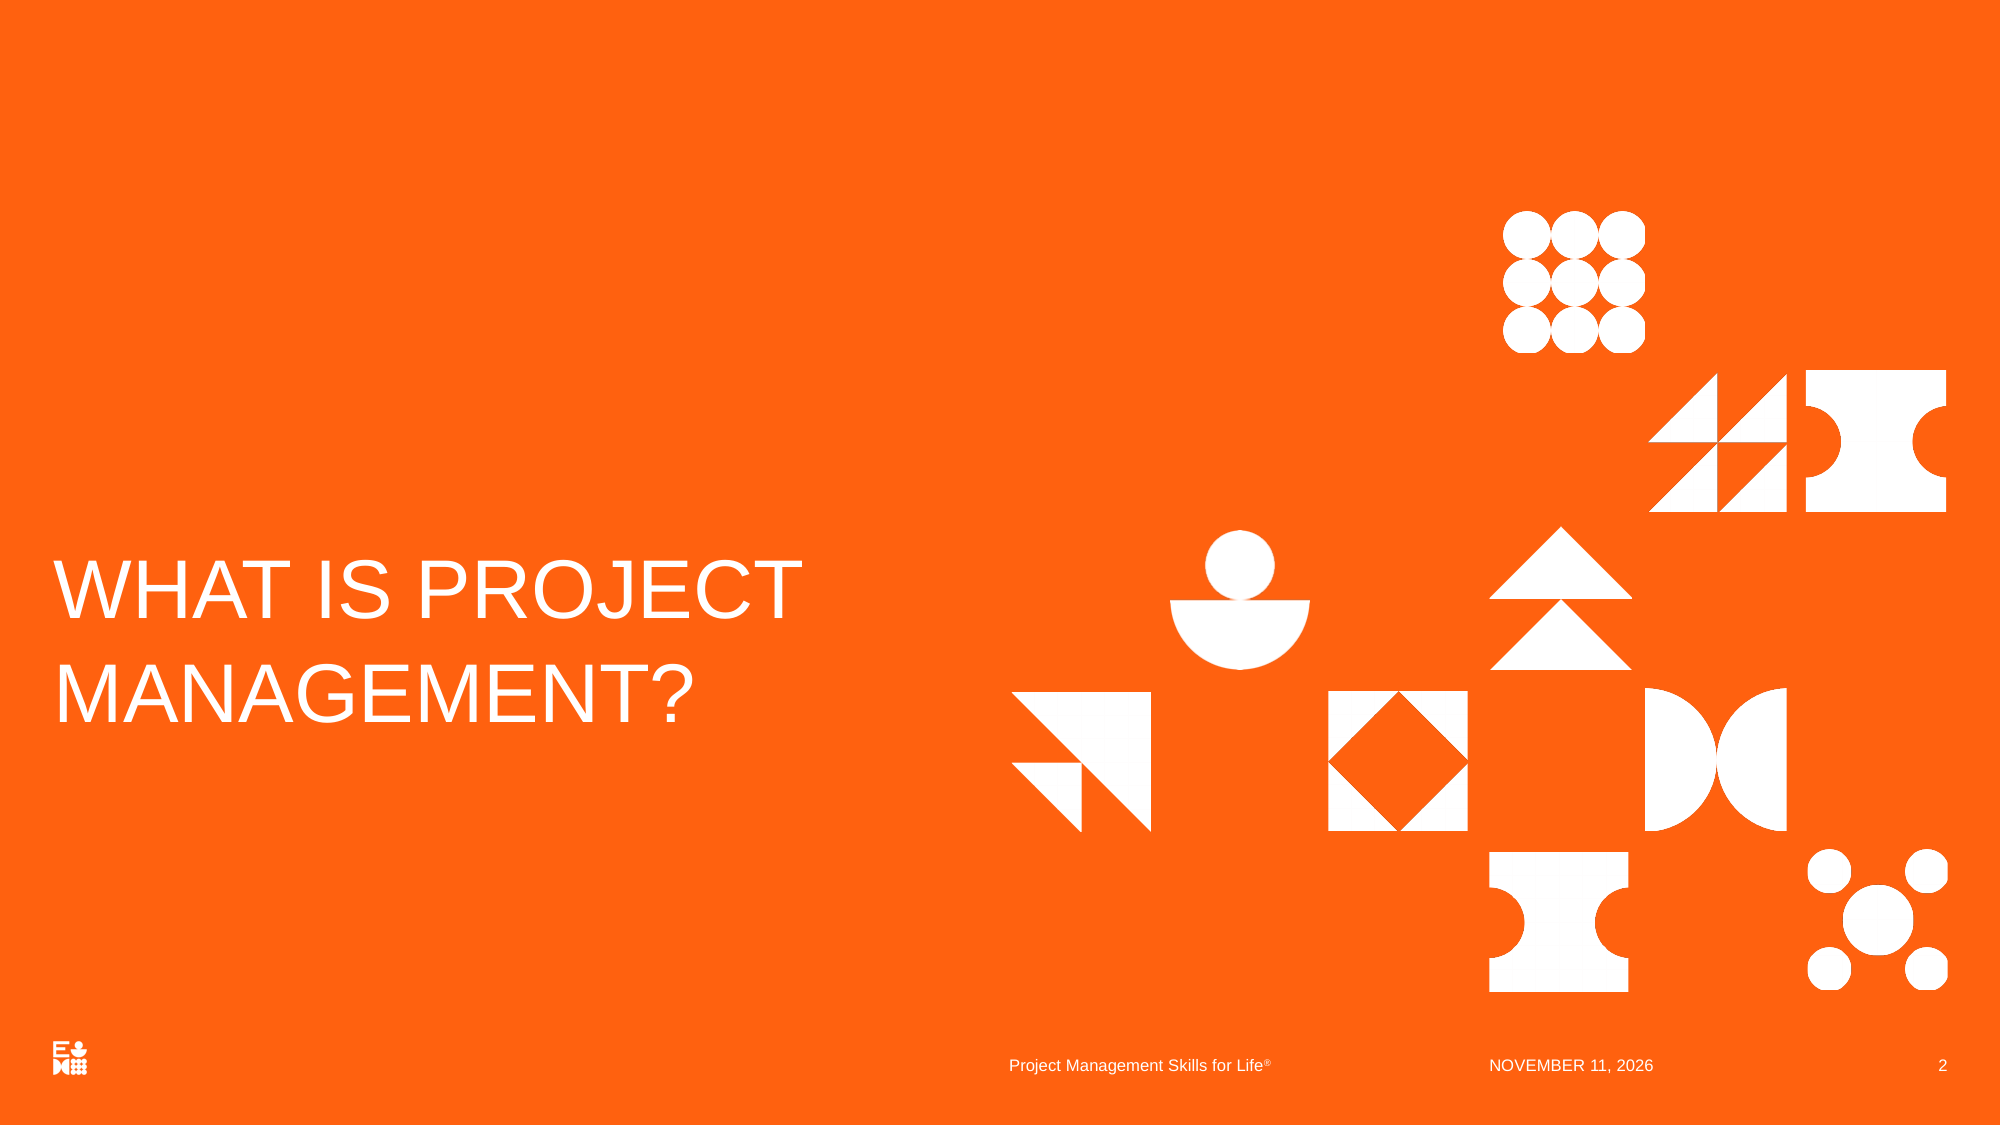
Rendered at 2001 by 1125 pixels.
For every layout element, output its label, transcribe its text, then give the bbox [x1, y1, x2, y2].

picture [36, 1024, 104, 1092]
slide_number 2 [1880, 1042, 1948, 1076]
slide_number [1489, 1042, 1788, 1076]
title WHAT IS PROJECT MANAGEMENT? [53, 531, 989, 923]
picture [1170, 530, 1310, 670]
footer Project Management Skills for Life® [1009, 1042, 1468, 1076]
